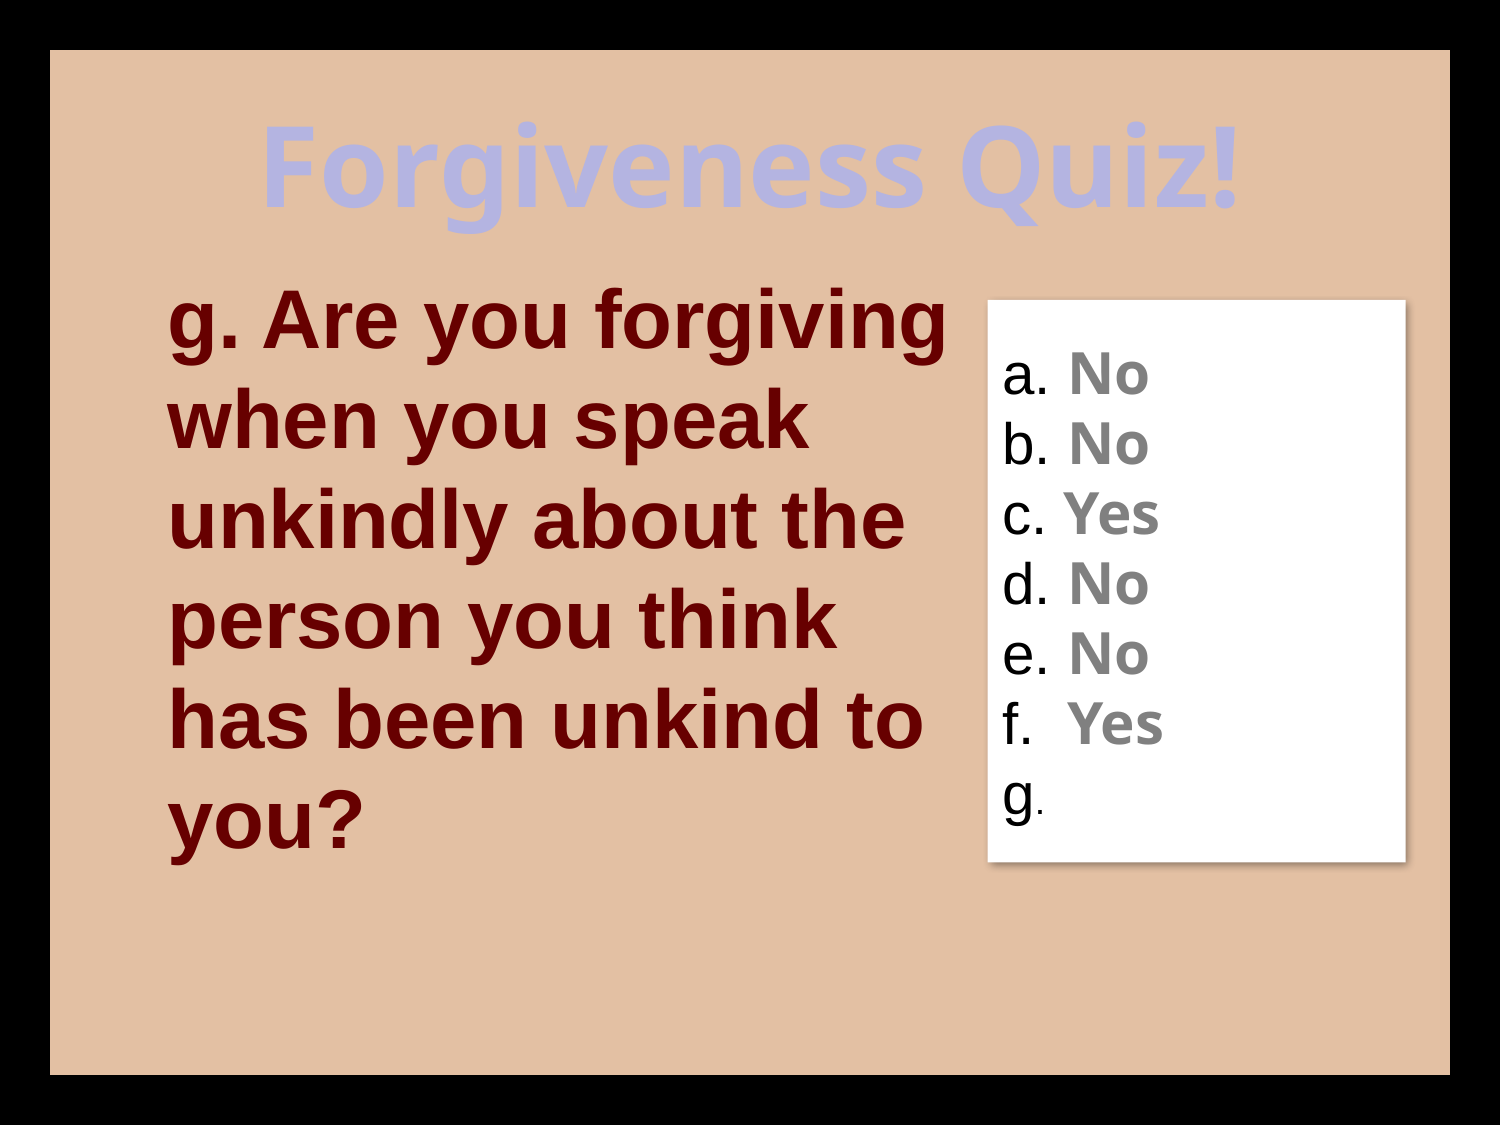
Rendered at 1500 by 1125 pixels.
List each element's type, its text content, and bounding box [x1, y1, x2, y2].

text_box [48, 48, 1452, 1077]
text_box Forgiveness Quiz! [243, 87, 1257, 238]
list g. Are you forgiving when you speak unkindly about the person you think has been unkind to you? [62, 249, 988, 993]
text_box a. No b. No c. Yes d. No e. No f. Yes g. [985, 298, 1408, 865]
